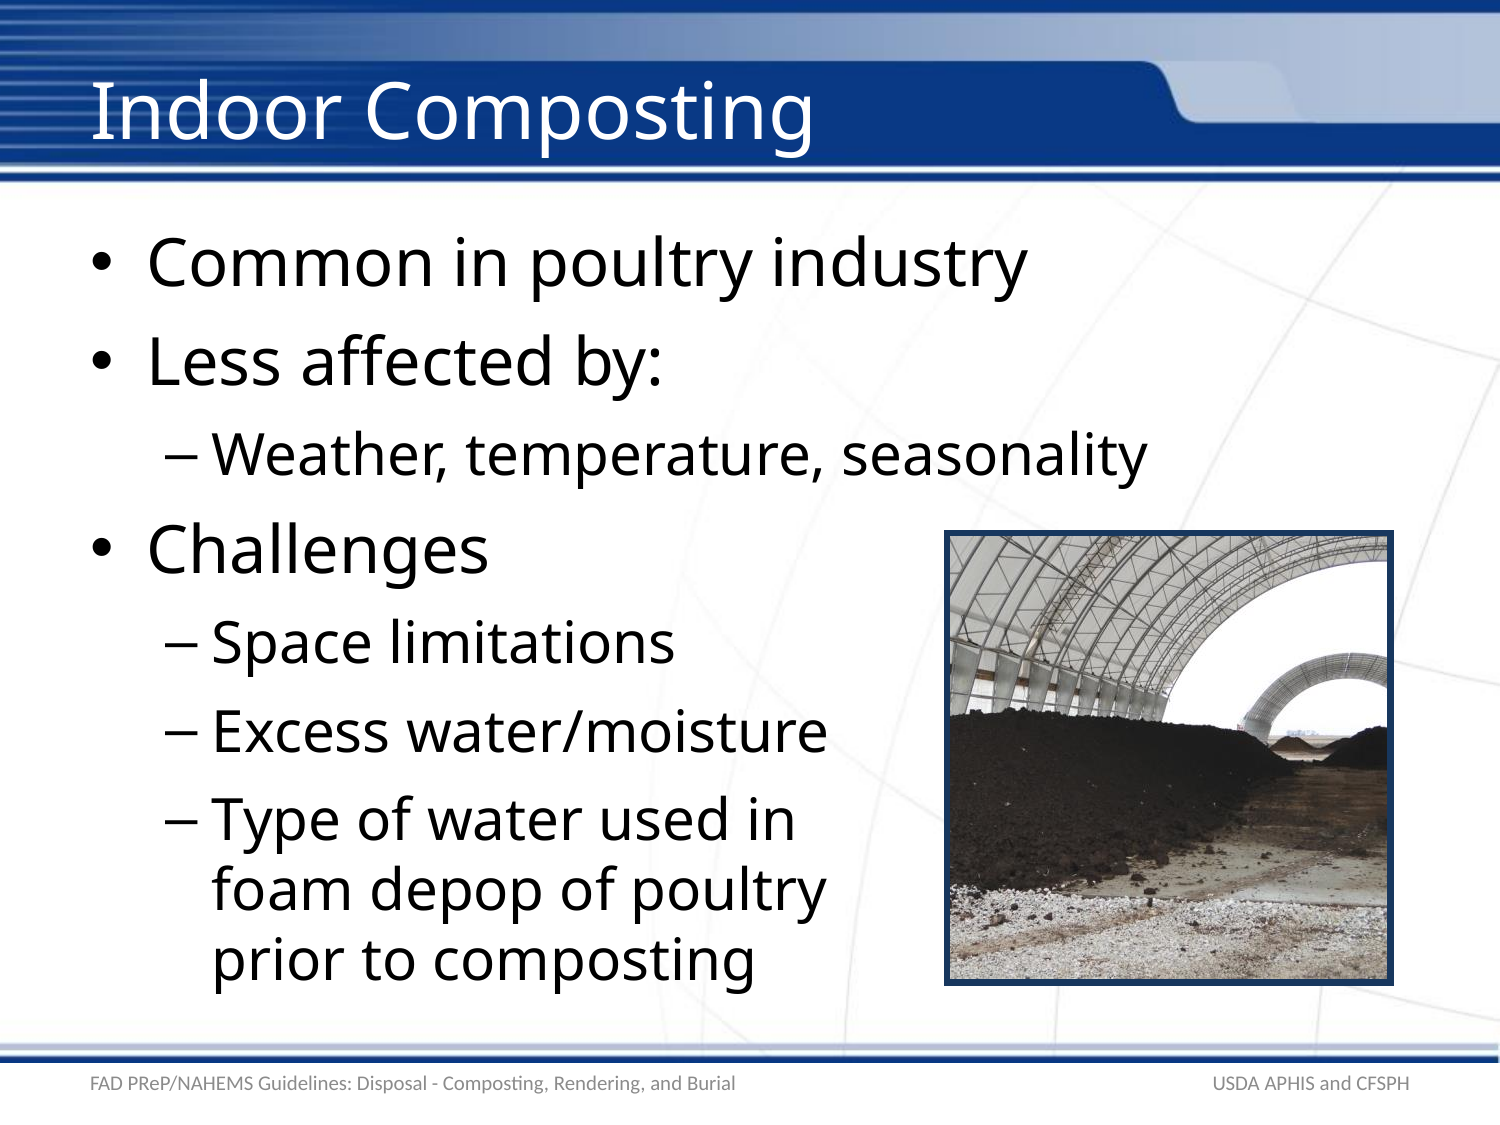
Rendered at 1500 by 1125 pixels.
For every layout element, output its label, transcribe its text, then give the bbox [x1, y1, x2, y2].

footer FAD PReP/NAHEMS Guidelines: Disposal - Composting, Rendering, and Burial [75, 1042, 825, 1103]
title Indoor Composting [75, 24, 1425, 163]
slide_number USDA APHIS and CFSPH [1074, 1042, 1425, 1103]
picture [0, 0, 1500, 1063]
list Common in poultry industry Less affected by: Weather, temperature, seasonality Challenges Space limitations Excess water/moisture Type of water used in foam depop of poultry prior to composting [75, 212, 1425, 1025]
